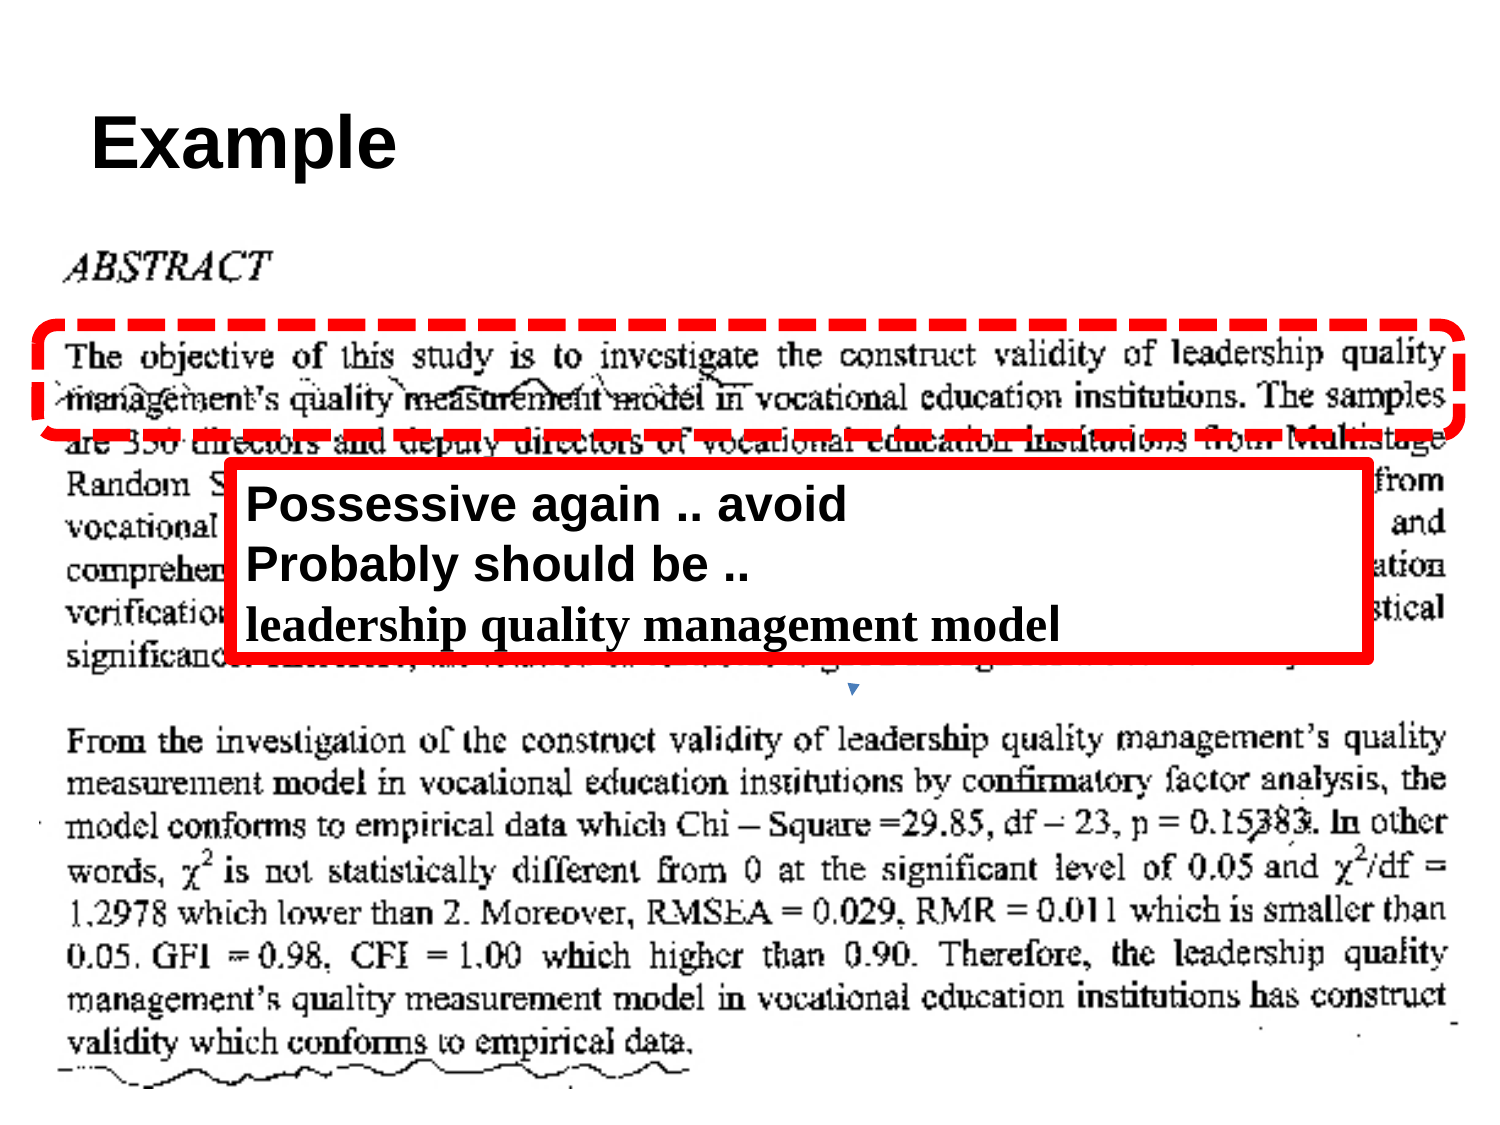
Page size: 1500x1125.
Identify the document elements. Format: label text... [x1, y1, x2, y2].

title Example [74, 44, 1426, 230]
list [39, 232, 1461, 1089]
